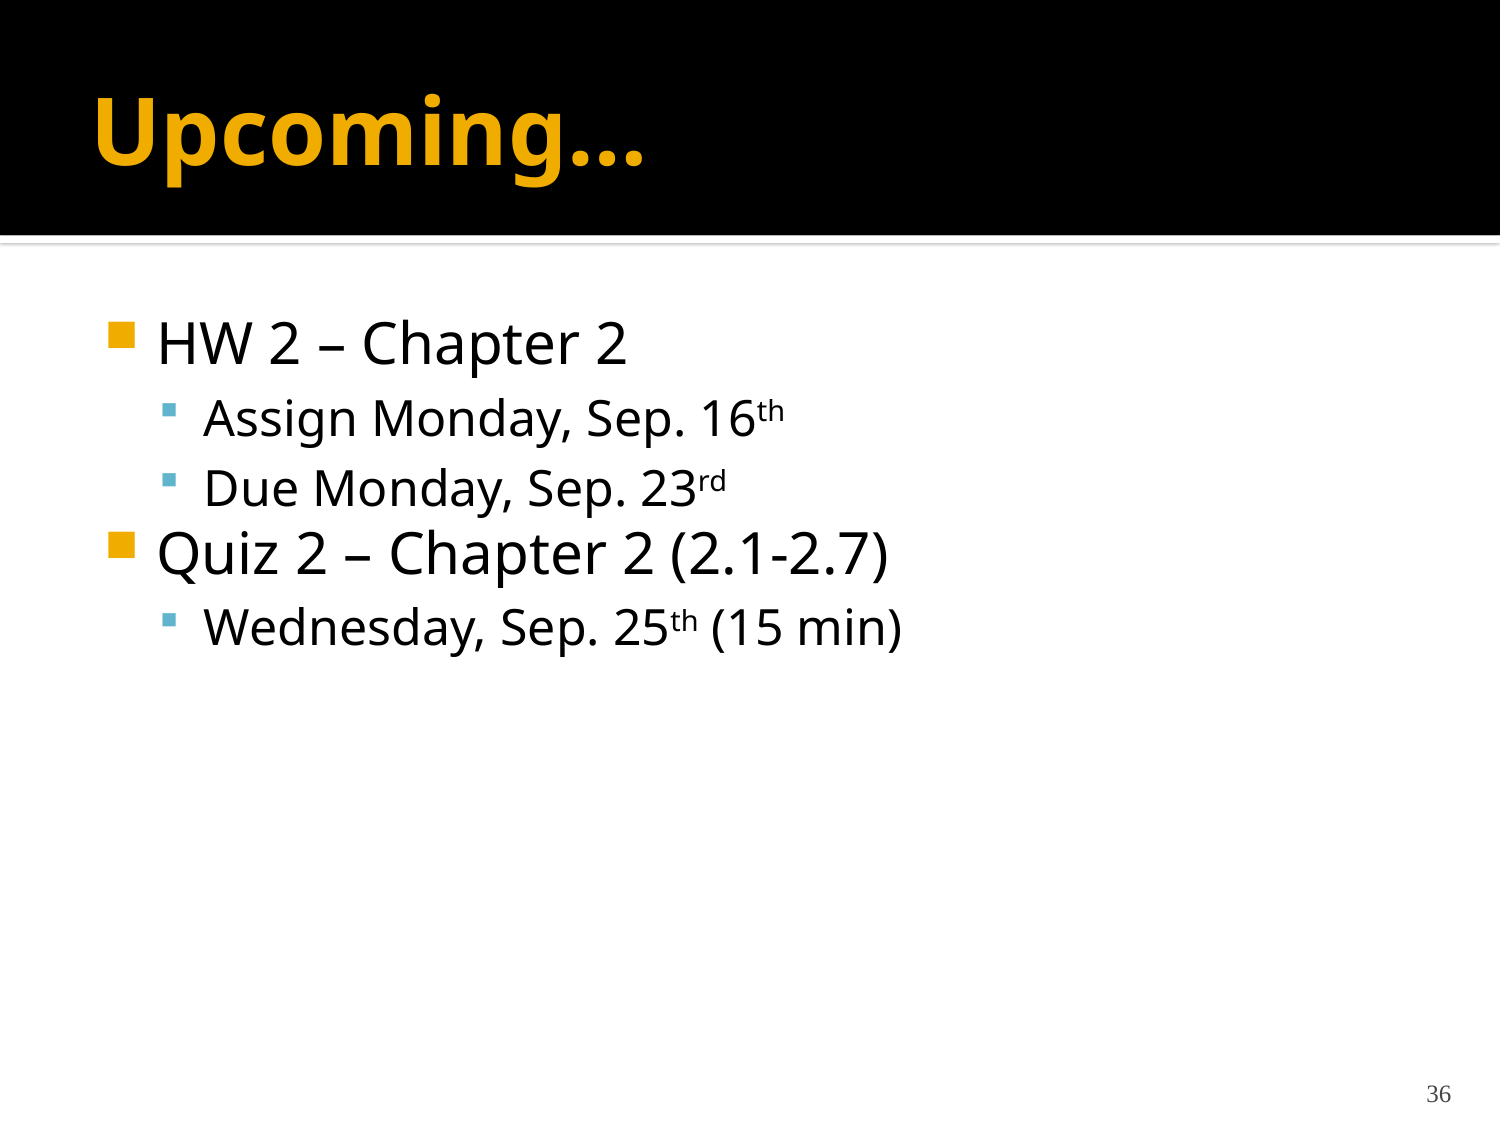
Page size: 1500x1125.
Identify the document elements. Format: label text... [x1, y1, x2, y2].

title Upcoming… [75, 25, 1425, 231]
list HW 2 – Chapter 2 Assign Monday, Sep. 16th Due Monday, Sep. 23rd Quiz 2 – Chapter 2 (2.1-2.7) Wednesday, Sep. 25th (15 min) [75, 291, 1425, 1050]
slide_number 36 [1345, 1062, 1467, 1108]
